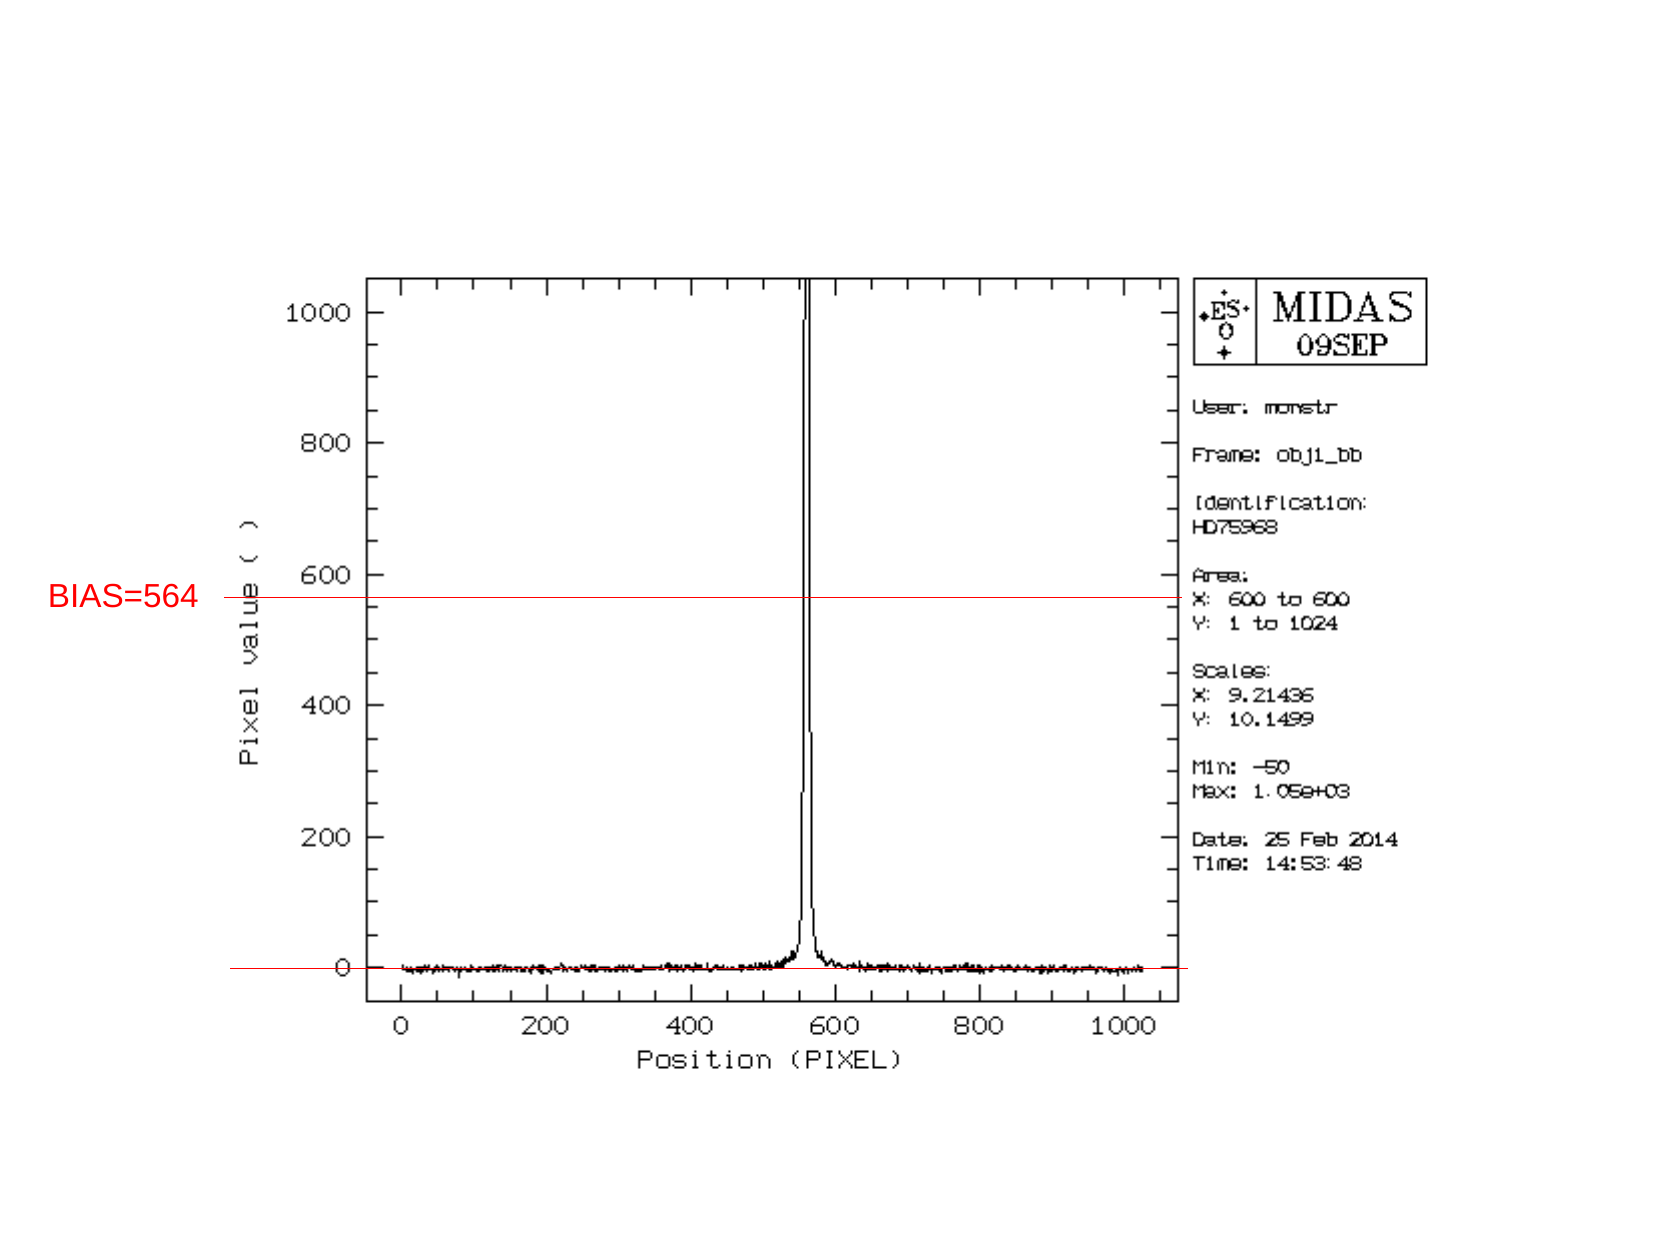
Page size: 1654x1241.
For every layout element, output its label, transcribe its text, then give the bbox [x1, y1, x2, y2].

picture [178, 235, 1430, 1087]
text_box BIAS=564 [33, 566, 173, 619]
